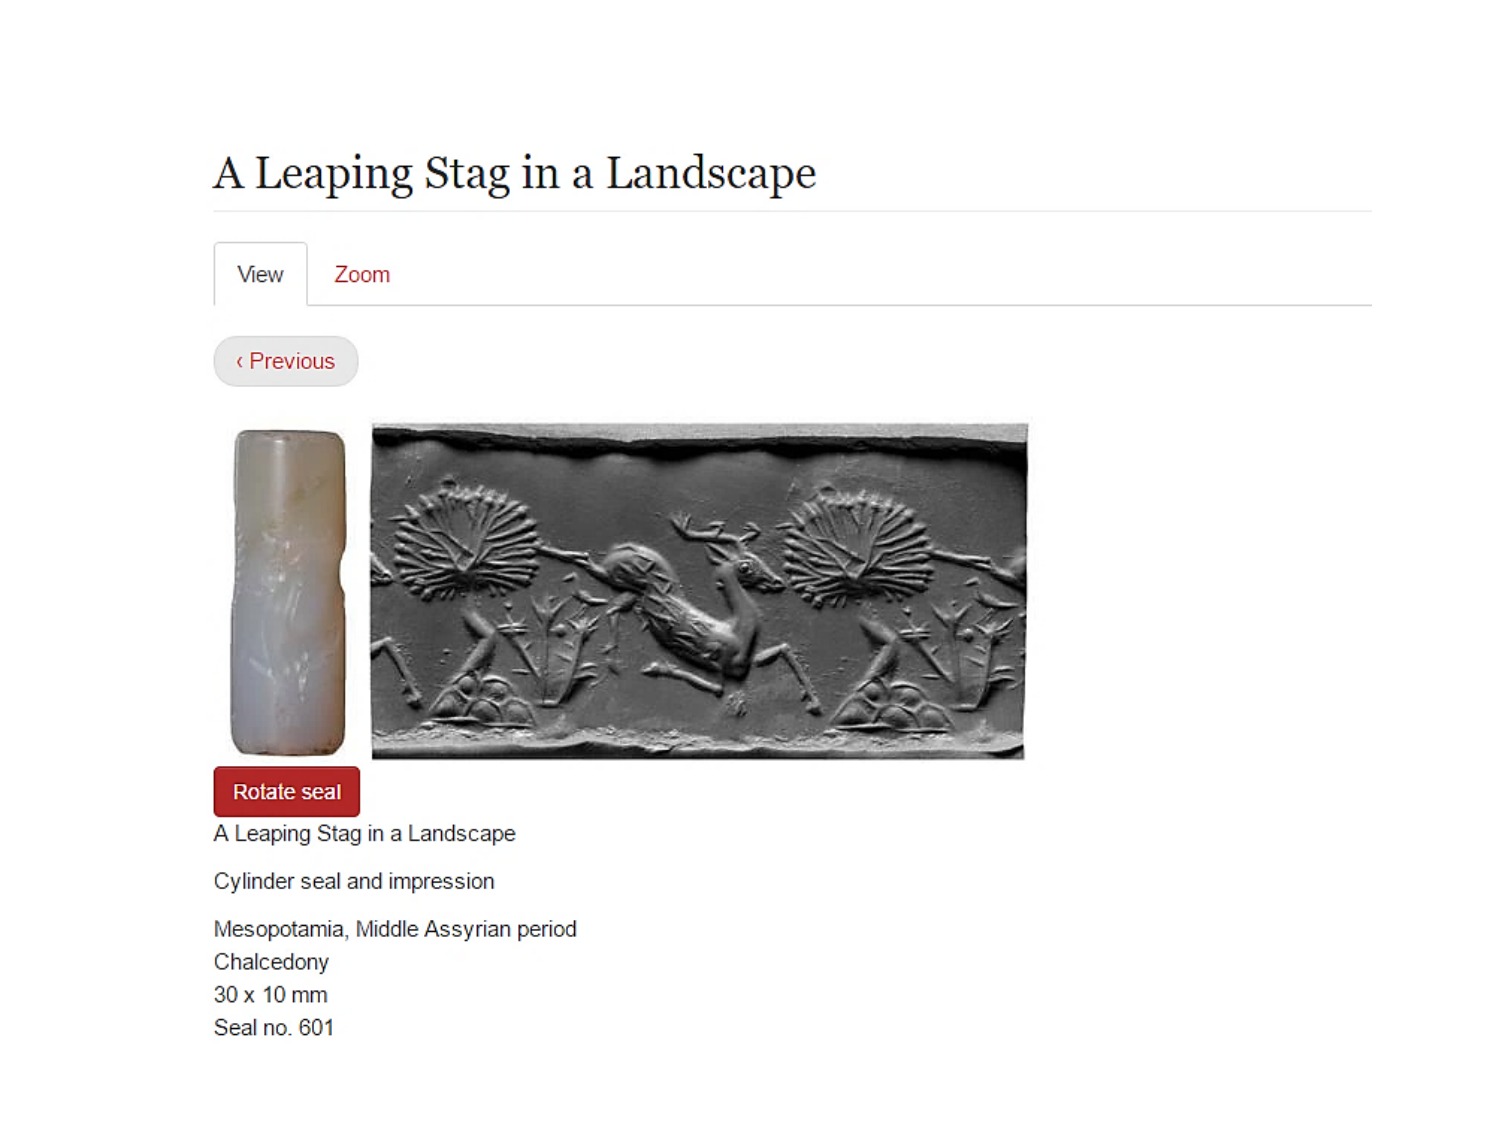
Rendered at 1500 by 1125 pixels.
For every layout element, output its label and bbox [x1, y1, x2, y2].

picture [184, 124, 1372, 1044]
